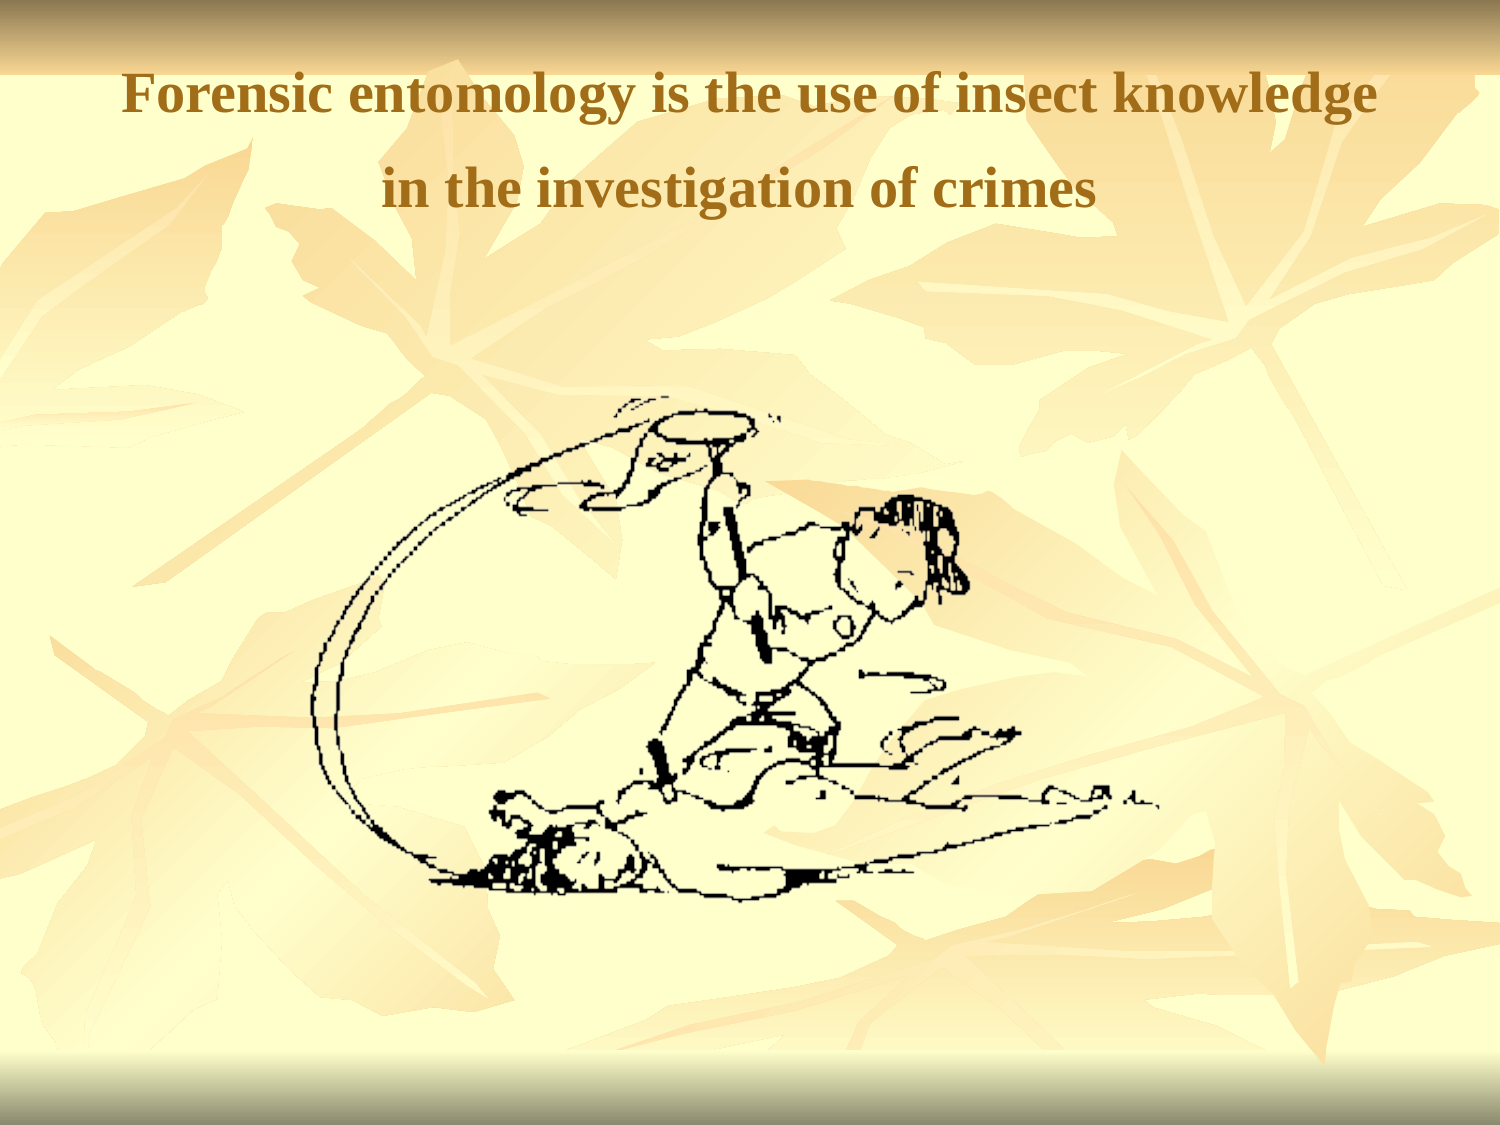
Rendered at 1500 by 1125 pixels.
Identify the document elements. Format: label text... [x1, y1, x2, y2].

picture [287, 362, 1188, 963]
title Forensic entomology is the use of insect knowledge in the investigation of crimes [74, 45, 1426, 234]
